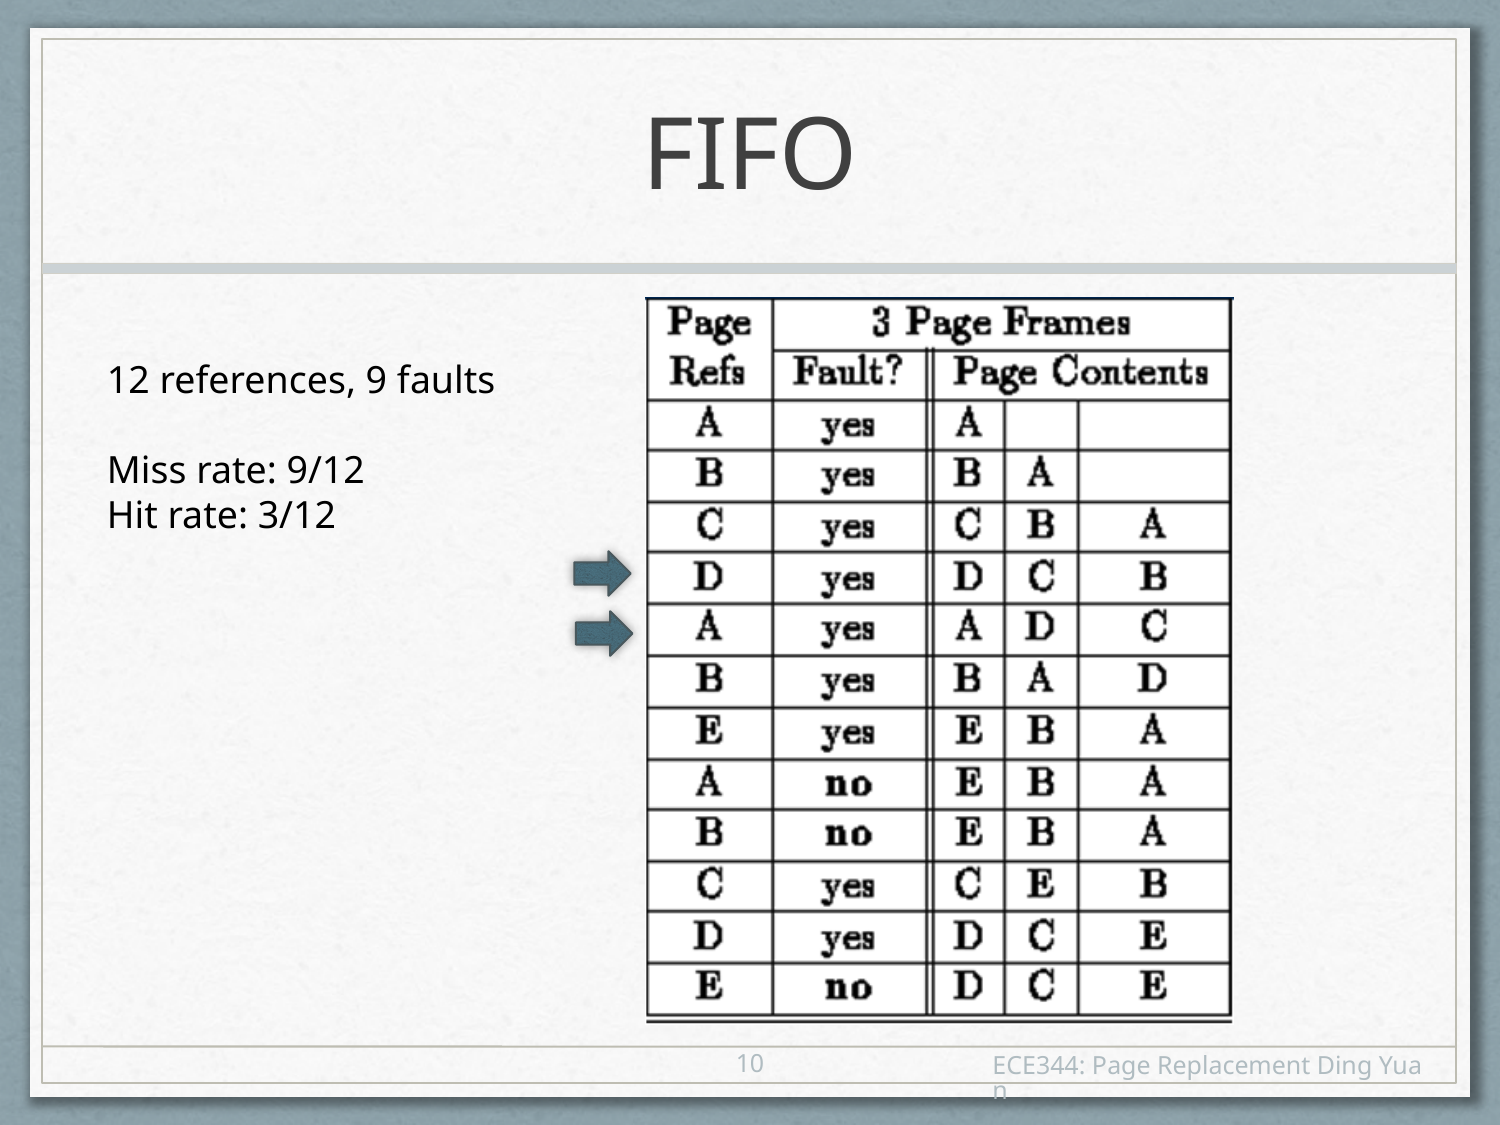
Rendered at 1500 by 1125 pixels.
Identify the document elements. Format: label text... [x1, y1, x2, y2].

text_box [574, 610, 634, 657]
text_box 12 references, 9 faults Miss rate: 9/12 Hit rate: 3/12 [92, 348, 511, 544]
picture [30, 28, 1470, 1097]
footer ECE344: Page Replacement Ding Yuan [977, 1045, 1453, 1088]
text_box [573, 550, 632, 597]
title FIFO [147, 40, 1353, 260]
slide_number 10 [687, 1042, 813, 1088]
